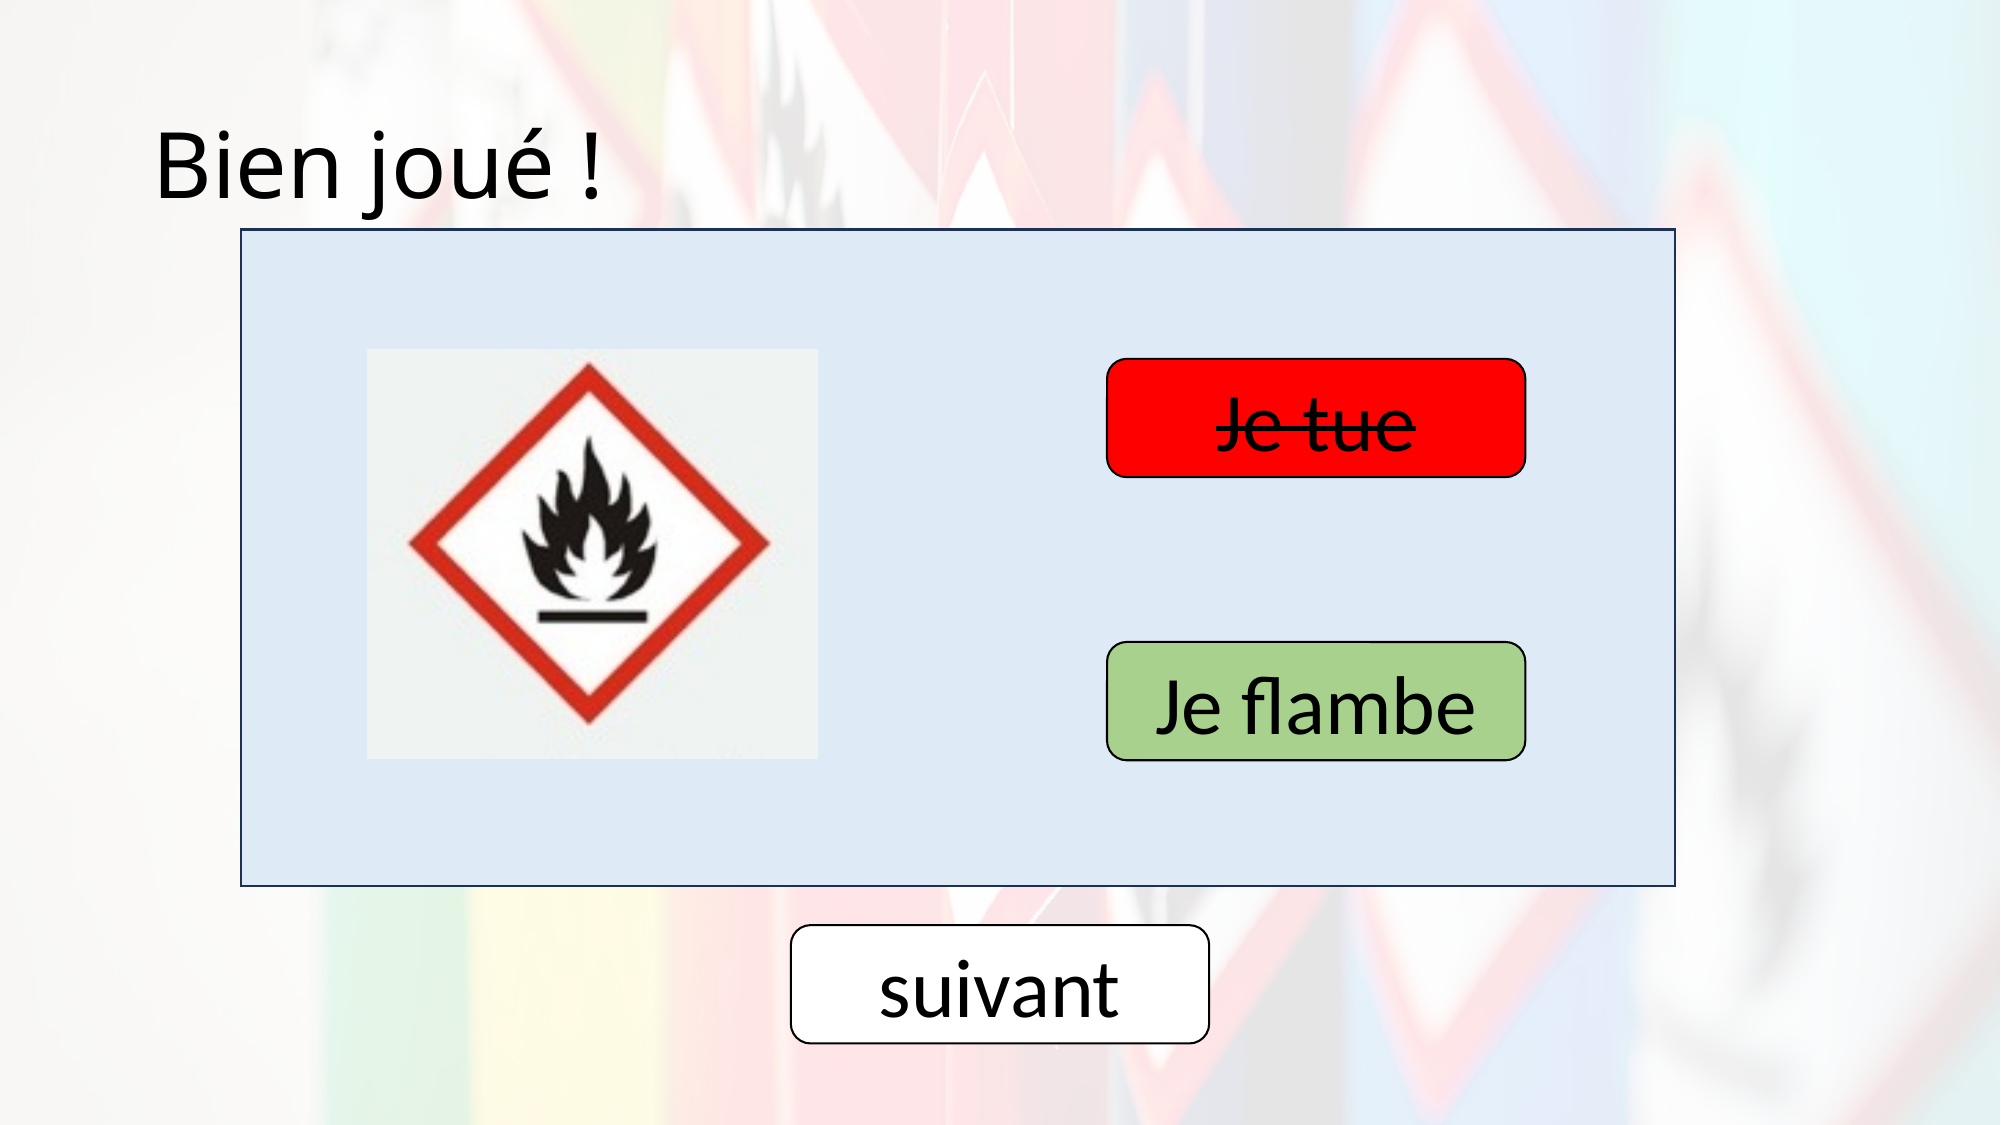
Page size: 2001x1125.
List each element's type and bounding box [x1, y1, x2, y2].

picture [0, 0, 2000, 1125]
list [367, 349, 818, 759]
